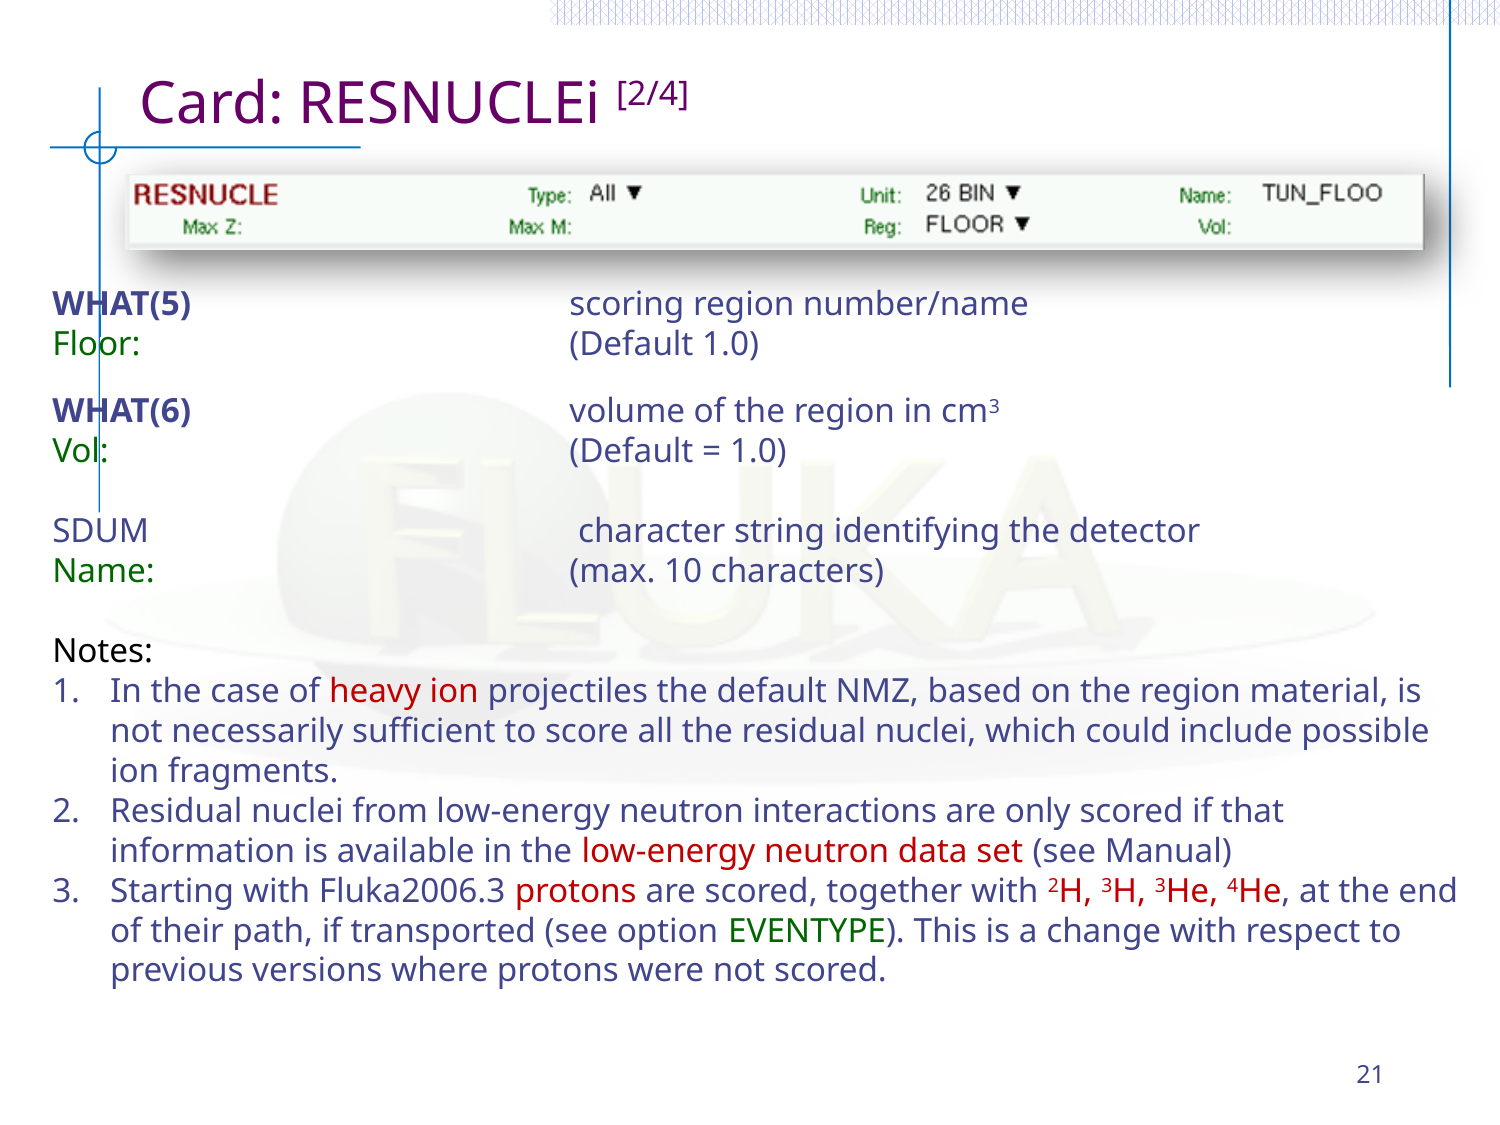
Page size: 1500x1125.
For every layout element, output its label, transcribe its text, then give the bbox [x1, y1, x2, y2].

slide_number 21 [1137, 1049, 1401, 1101]
text_box WHAT(5) scoring region number/name Floor: (Default 1.0) WHAT(6) volume of the region in cm3 Vol: (Default = 1.0) SDUM character string identifying the detector Name: (max. 10 characters) Notes: In the case of heavy ion projectiles the default NMZ, based on the region material, is not necessarily sufficient to score all the residual nuclei, which could include possible ion fragments. Residual nuclei from low-energy neutron interactions are only scored if that information is available in the low-energy neutron data set (see Manual) Starting with Fluka2006.3 protons are scored, together with 2H, 3H, 3He, 4He, at the end of their path, if transported (see option EVENTYPE). This is a change with respect to previous versions where protons were not scored. [37, 275, 1475, 1036]
text_box Card: RESNUCLEi [2/4] [124, 24, 1475, 175]
picture [124, 174, 1426, 251]
